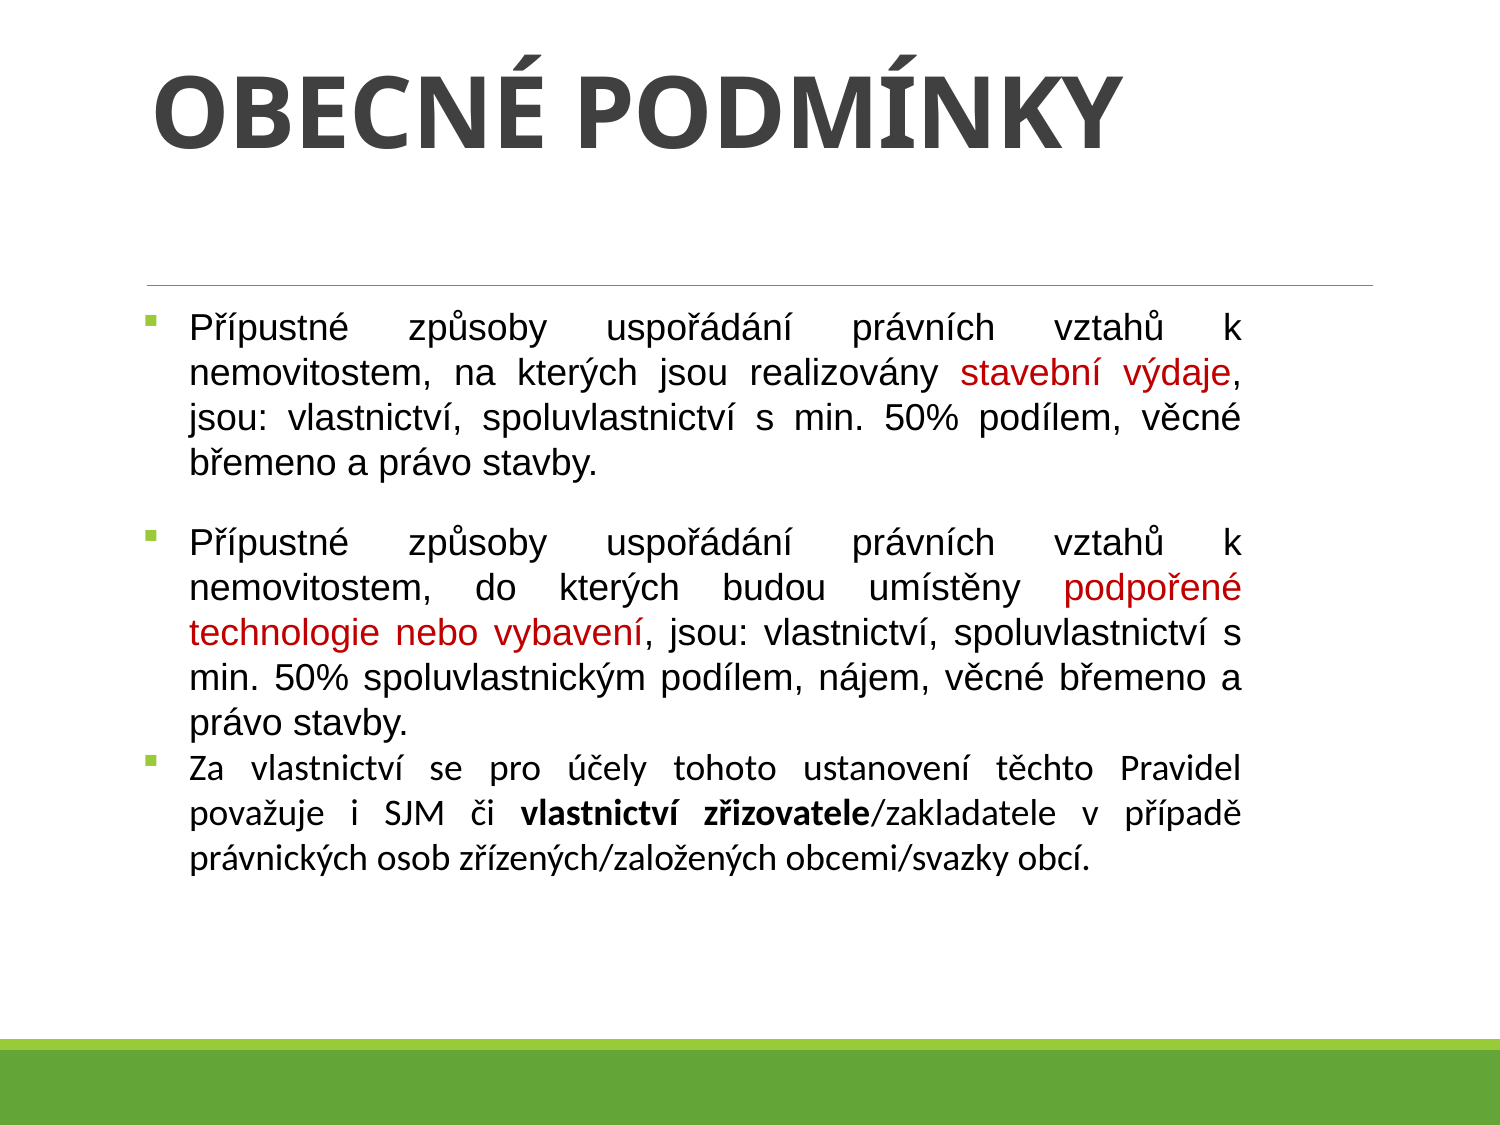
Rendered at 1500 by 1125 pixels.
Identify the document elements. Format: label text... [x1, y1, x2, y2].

title OBECNÉ PODMÍNKY [135, 47, 1373, 177]
text_box Přípustné způsoby uspořádání právních vztahů k nemovitostem, na kterých jsou realizovány stavební výdaje, jsou: vlastnictví, spoluvlastnictví s min. 50% podílem, věcné břemeno a právo stavby. Přípustné způsoby uspořádání právních vztahů k nemovitostem, do kterých budou umístěny podpořené technologie nebo vybavení, jsou: vlastnictví, spoluvlastnictví s min. 50% spoluvlastnickým podílem, nájem, věcné břemeno a právo stavby. Za vlastnictví se pro účely tohoto ustanovení těchto Pravidel považuje i SJM či vlastnictví zřizovatele/zakladatele v případě právnických osob zřízených/založených obcemi/svazky obcí. [127, 295, 1257, 921]
list [135, 295, 1373, 963]
